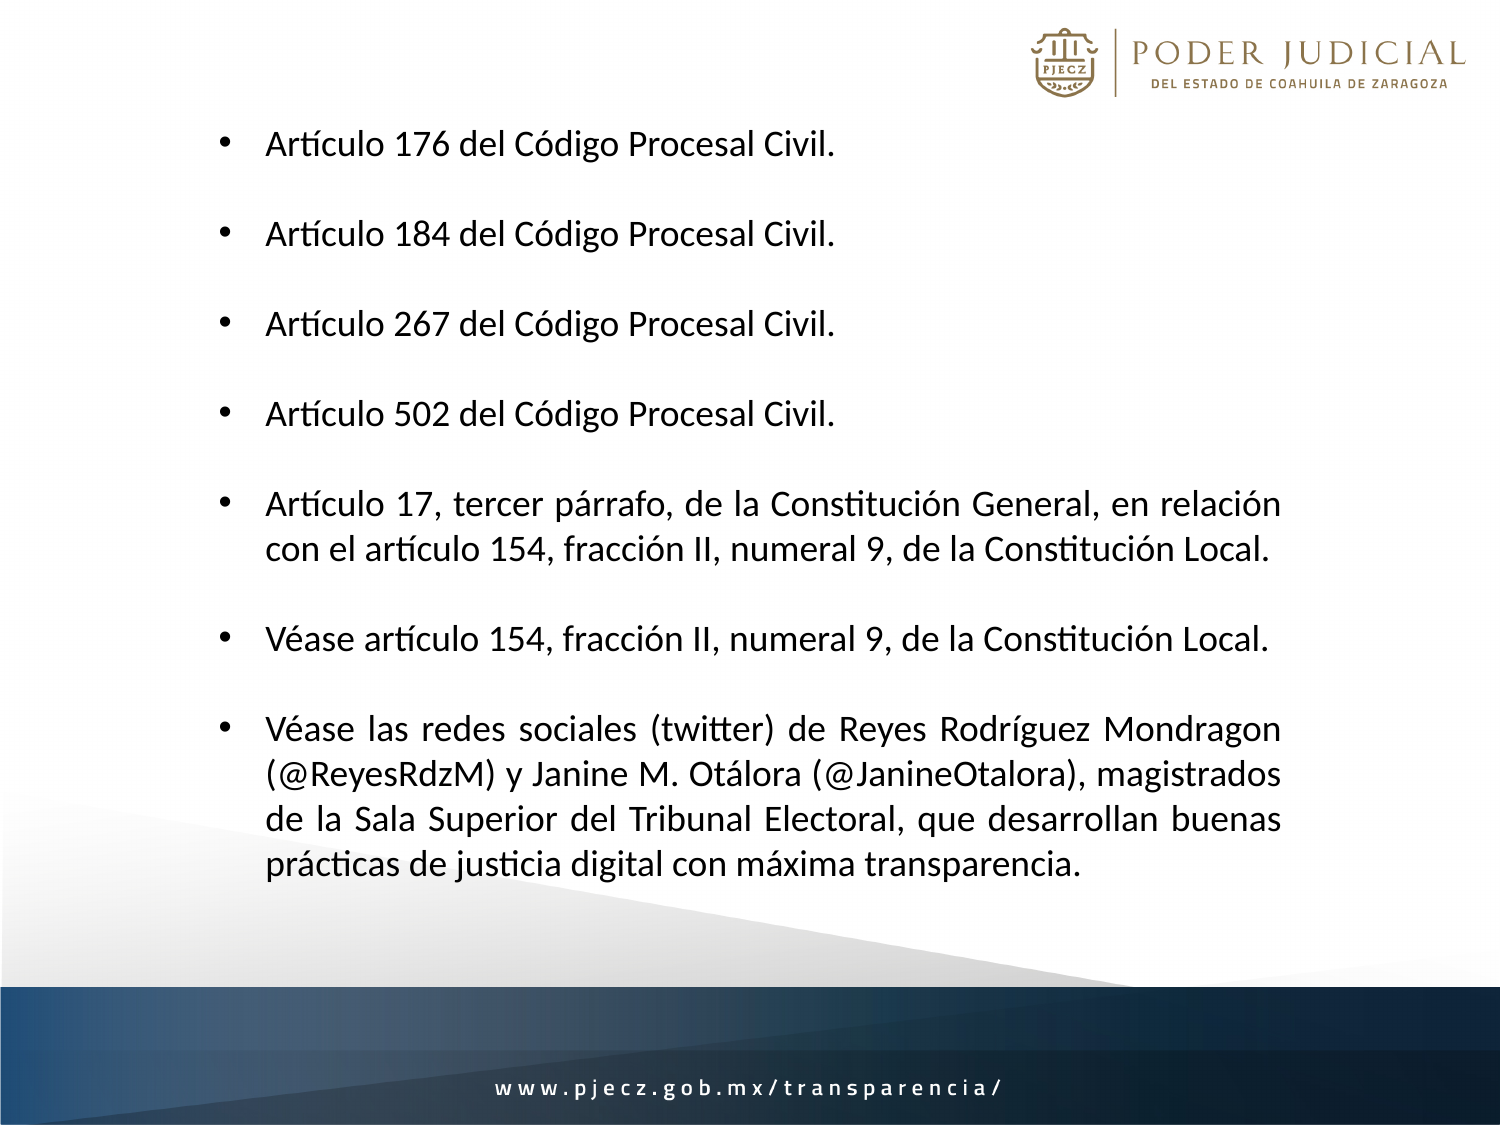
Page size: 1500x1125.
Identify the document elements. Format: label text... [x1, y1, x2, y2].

picture [0, 0, 1500, 1125]
text_box Artículo 176 del Código Procesal Civil. Artículo 184 del Código Procesal Civil. Artículo 267 del Código Procesal Civil. Artículo 502 del Código Procesal Civil. Artículo 17, tercer párrafo, de la Constitución General, en relación con el artículo 154, fracción II, numeral 9, de la Constitución Local. Véase artículo 154, fracción II, numeral 9, de la Constitución Local. Véase las redes sociales (twitter) de Reyes Rodríguez Mondragon (@ReyesRdzM) y Janine M. Otálora (@JanineOtalora), magistrados de la Sala Superior del Tribunal Electoral, que desarrollan buenas prácticas de justicia digital con máxima transparencia. [203, 111, 1297, 892]
